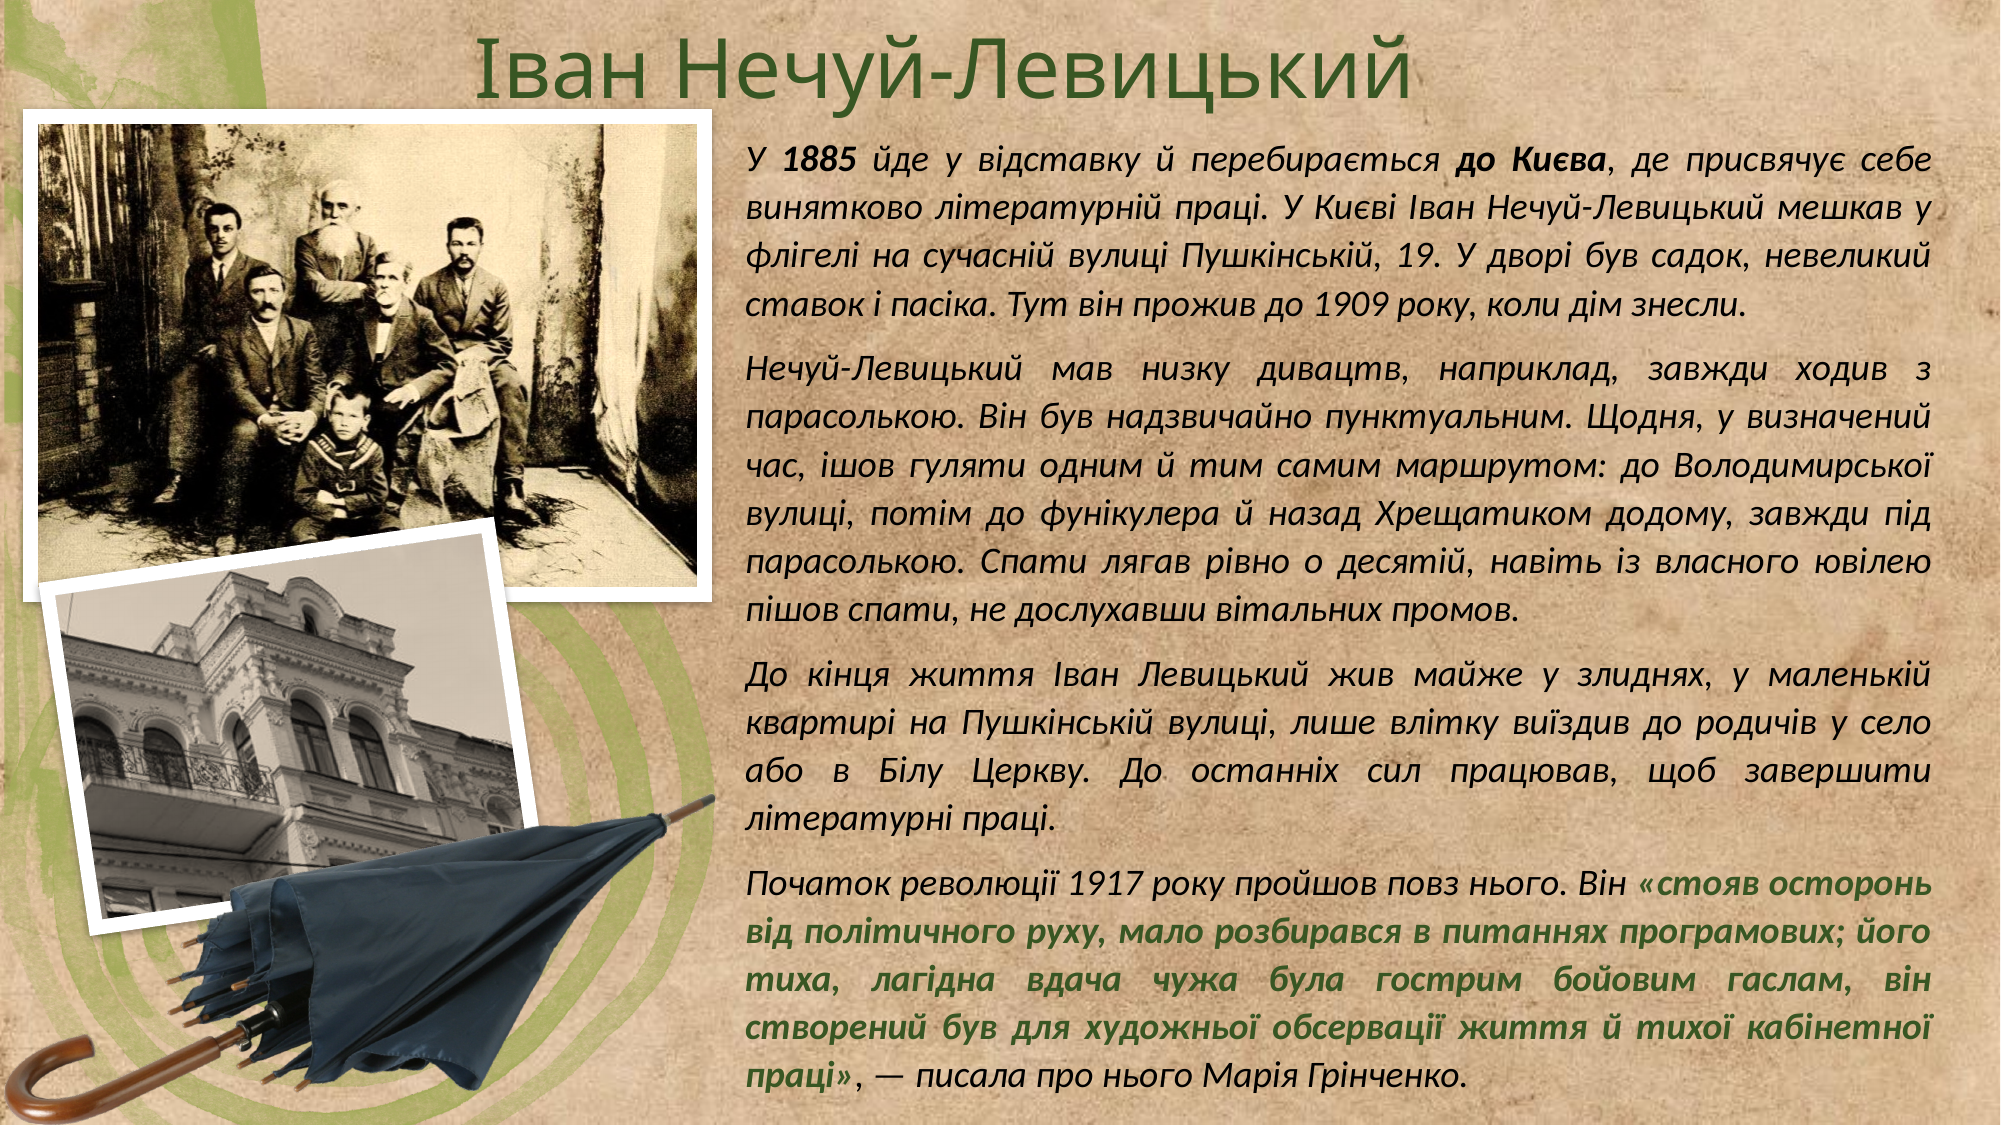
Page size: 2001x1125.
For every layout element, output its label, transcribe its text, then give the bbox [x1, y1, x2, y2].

text_box У 1885 йде у відставку й перебирається до Києва, де присвячує себе винятково літературній праці. У Києві Іван Нечуй-Левицький мешкав у флігелі на сучасній вулиці Пушкінській, 19. У дворі був садок, невеликий ставок і пасіка. Тут він прожив до 1909 року, коли дім знесли. Нечуй-Левицький мав низку дивацтв, наприклад, завжди ходив з парасолькою. Він був надзвичайно пунктуальним. Щодня, у визначений час, ішов гуляти одним й тим самим маршрутом: до Володимирської вулиці, потім до фунікулера й назад Хрещатиком додому, завжди під парасолькою. Спати лягав рівно о десятій, навіть із власного ювілею пішов спати, не дослухавши вітальних промов. До кінця життя Іван Левицький жив майже у злиднях, у маленькій квартирі на Пушкінській вулиці, лише влітку виїздив до родичів у село або в Білу Церкву. До останніх сил працював, щоб завершити літературні праці. Початок революції 1917 року пройшов повз нього. Він «стояв осторонь від політичного руху, мало розбирався в питаннях програмових; його тиха, лагідна вдача чужа була гострим бойовим гаслам, він створений був для художньої обсервації життя й тихої кабінетної праці», — писала про нього Марія Грінченко. [730, 123, 1948, 1103]
text_box Іван Нечуй-Левицький [460, 7, 1540, 123]
picture [0, 0, 2001, 1125]
